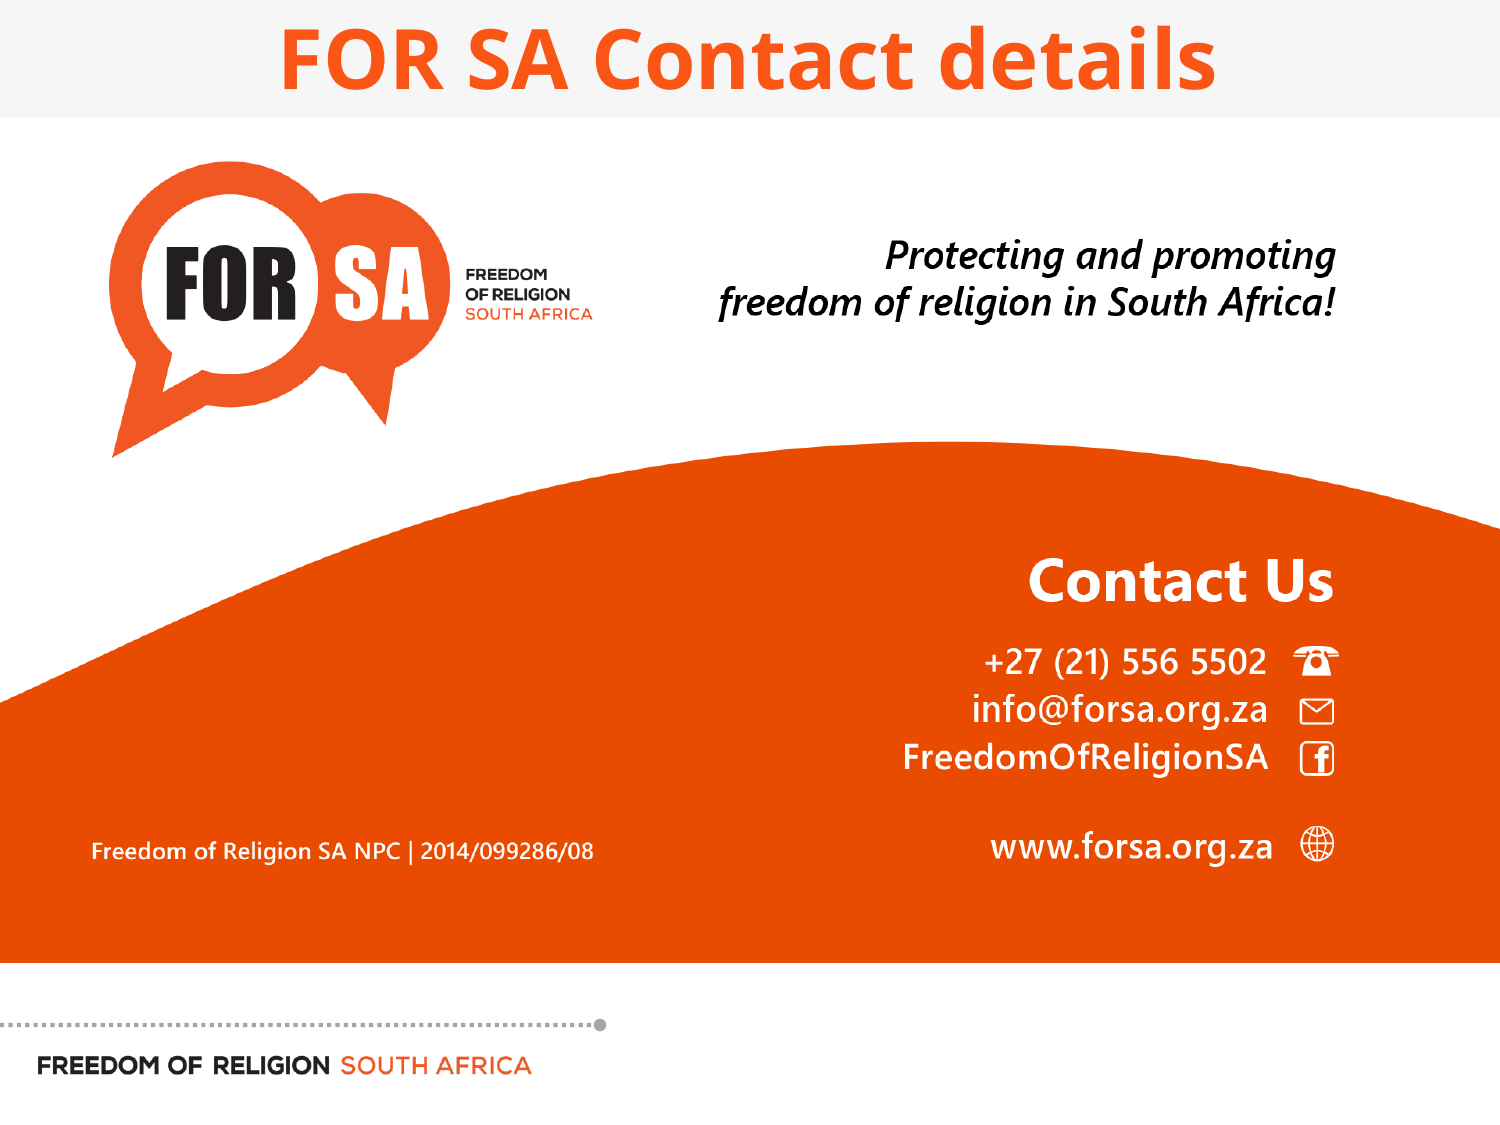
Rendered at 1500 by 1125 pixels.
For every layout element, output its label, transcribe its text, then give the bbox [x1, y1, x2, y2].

picture [0, 118, 1500, 963]
title FOR SA Contact details [196, 12, 1300, 100]
picture [0, 1037, 547, 1088]
